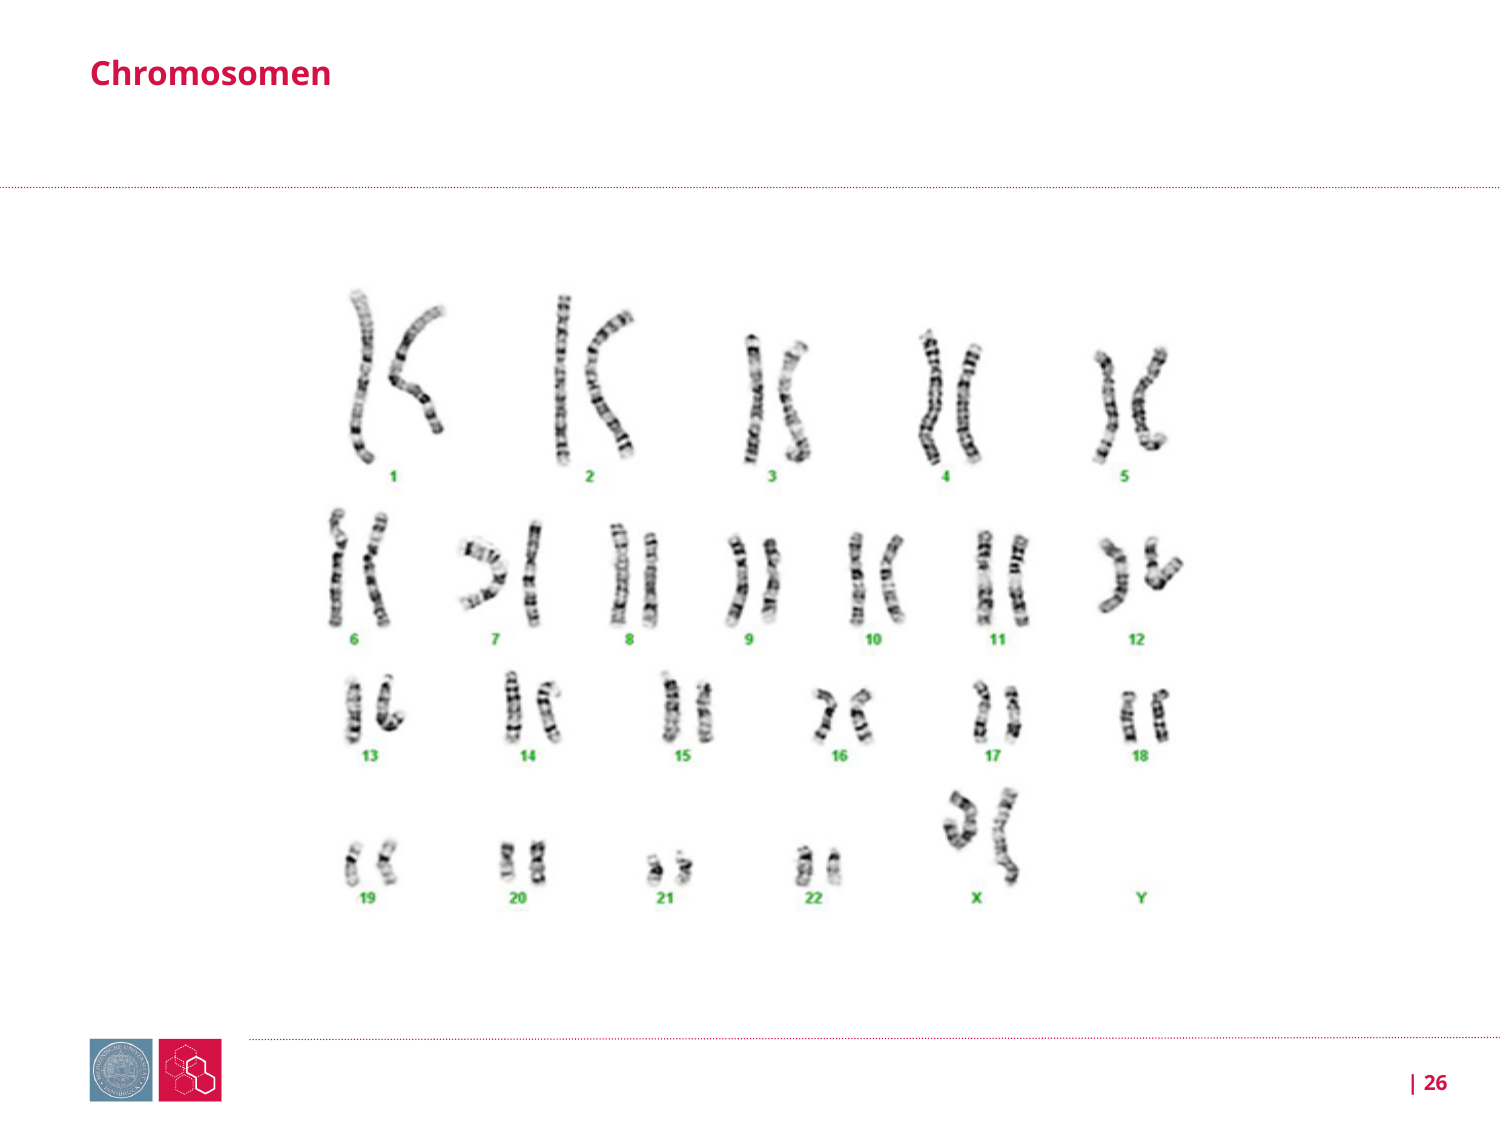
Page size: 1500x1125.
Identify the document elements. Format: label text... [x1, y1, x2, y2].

picture [87, 1036, 225, 1104]
title Chromosomen [74, 40, 1020, 179]
picture [277, 255, 1223, 977]
slide_number | 26 [1149, 1062, 1463, 1103]
